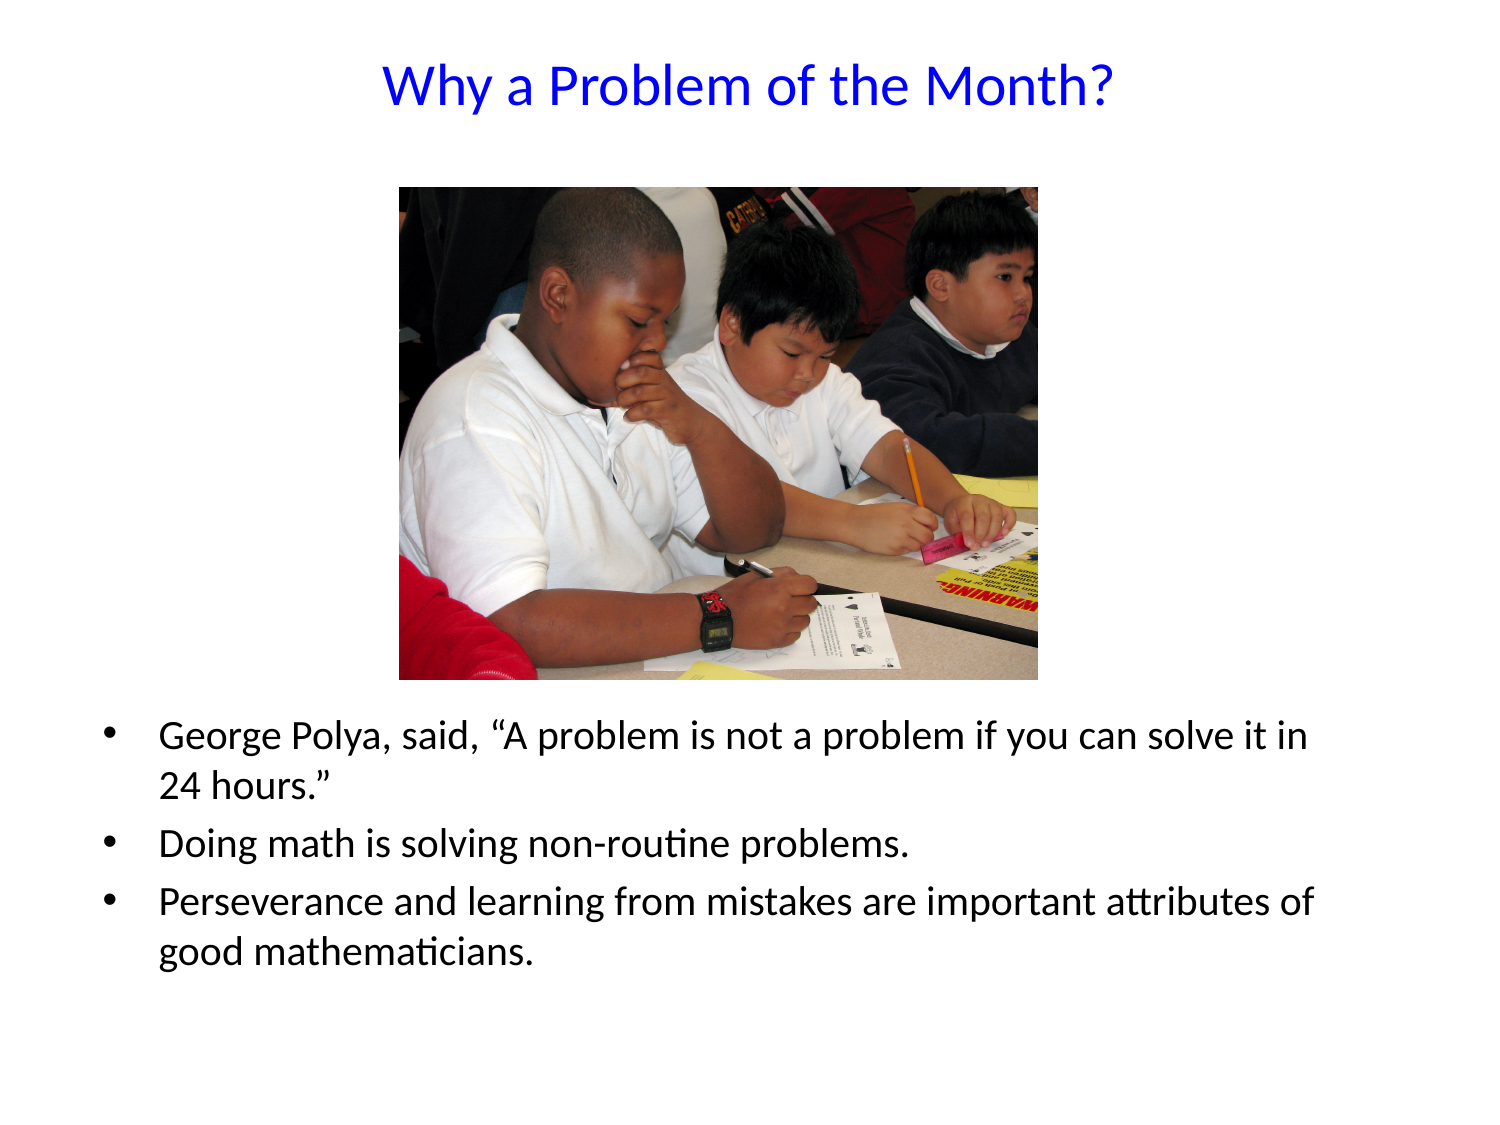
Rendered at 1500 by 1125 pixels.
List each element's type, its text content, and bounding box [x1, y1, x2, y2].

list George Polya, said, “A problem is not a problem if you can solve it in 24 hours.” Doing math is solving non-routine problems. Perseverance and learning from mistakes are important attributes of good mathematicians. [87, 699, 1363, 1050]
title Why a Problem of the Month? [112, 37, 1388, 125]
picture [399, 187, 1038, 680]
